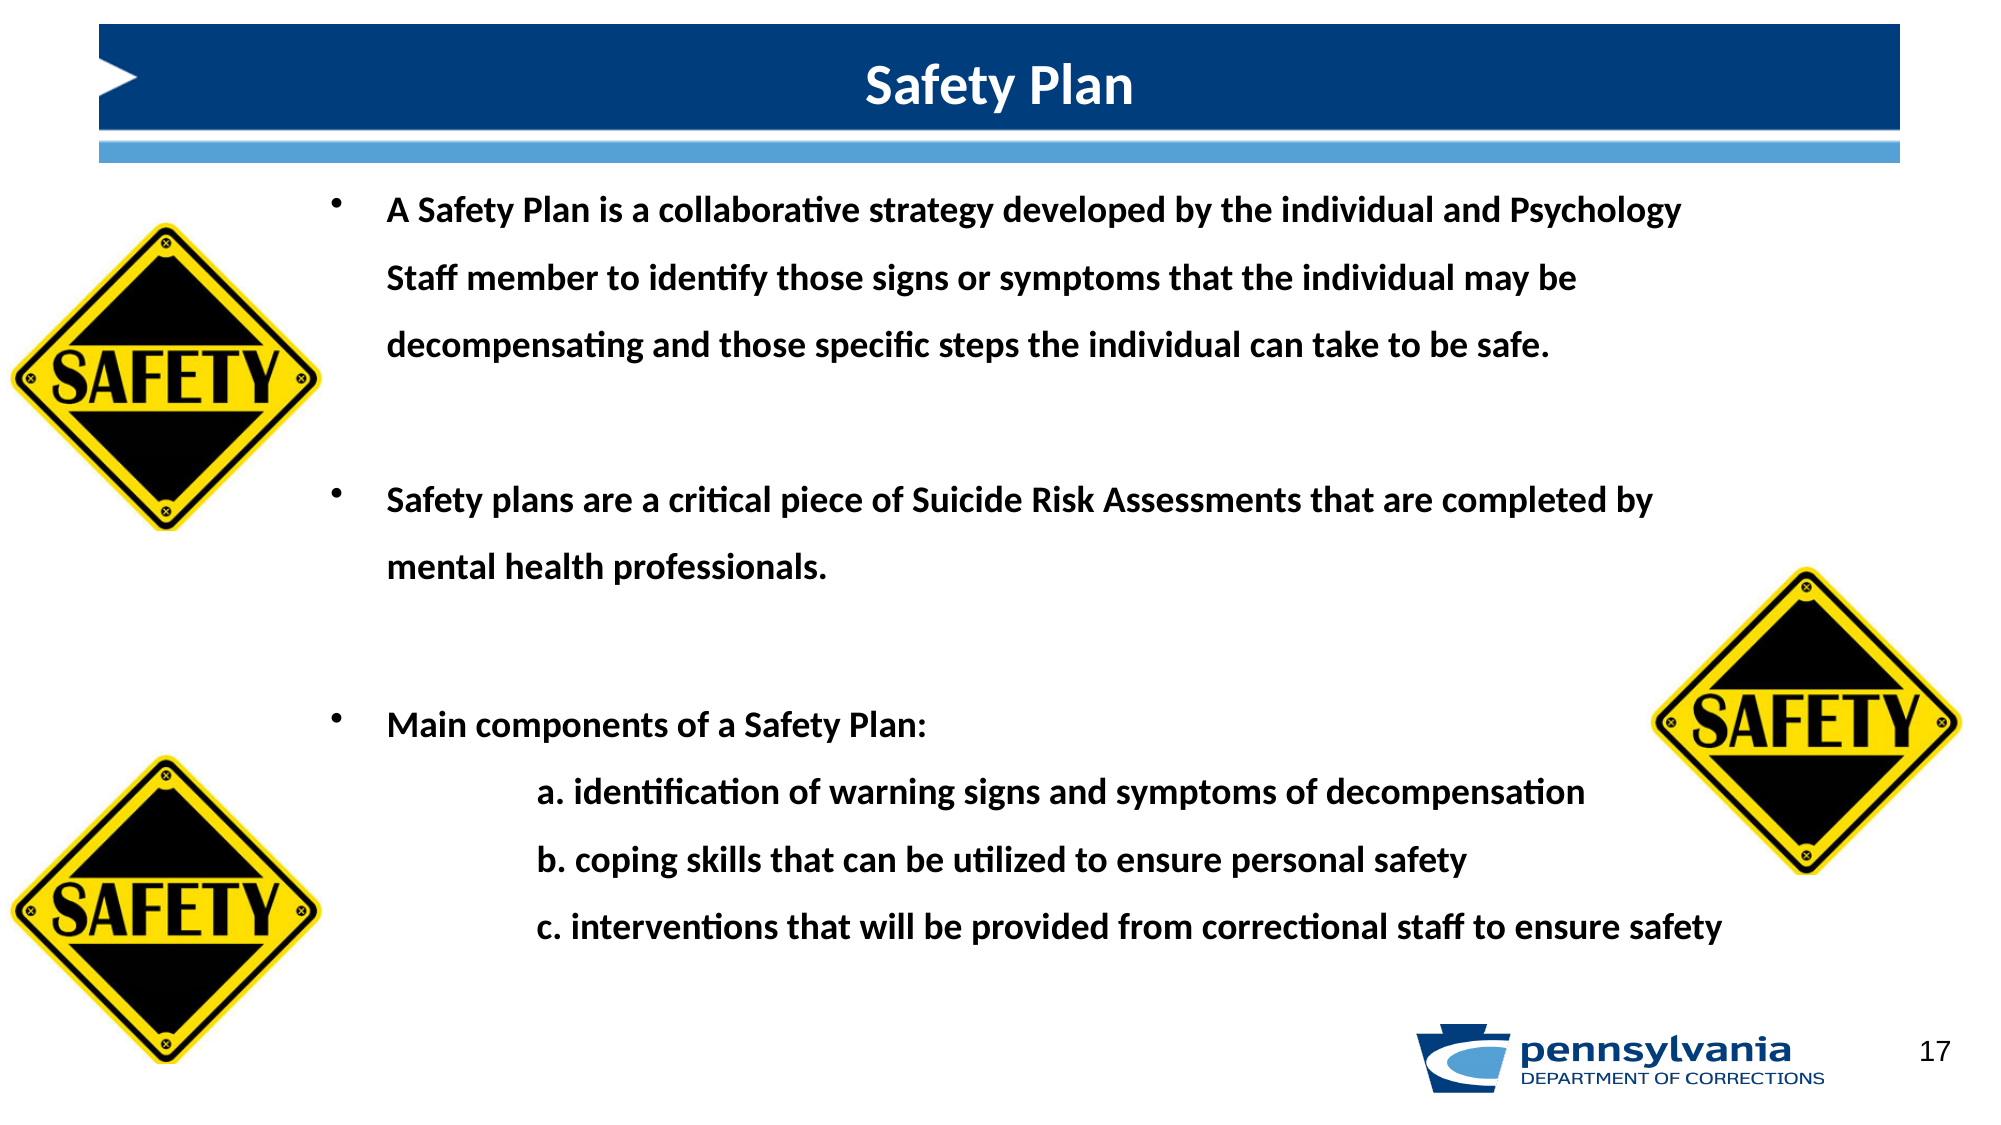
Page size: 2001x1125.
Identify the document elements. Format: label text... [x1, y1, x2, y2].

picture [5, 750, 325, 1064]
picture [99, 138, 315, 163]
picture [1416, 1024, 1823, 1093]
picture [1646, 562, 1966, 876]
slide_number 17 [1823, 1024, 1967, 1103]
title Safety Plan [99, 24, 1900, 138]
picture [1750, 138, 1900, 163]
list A Safety Plan is a collaborative strategy developed by the individual and Psychology Staff member to identify those signs or symptoms that the individual may be decompensating and those specific steps the individual can take to be safe. Safety plans are a critical piece of Suicide Risk Assessments that are completed by mental health professionals. Main components of a Safety Plan: a. identification of warning signs and symptoms of decompensation b. coping skills that can be utilized to ensure personal safety c. interventions that will be provided from correctional staff to ensure safety [315, 99, 1750, 563]
picture [5, 218, 325, 532]
